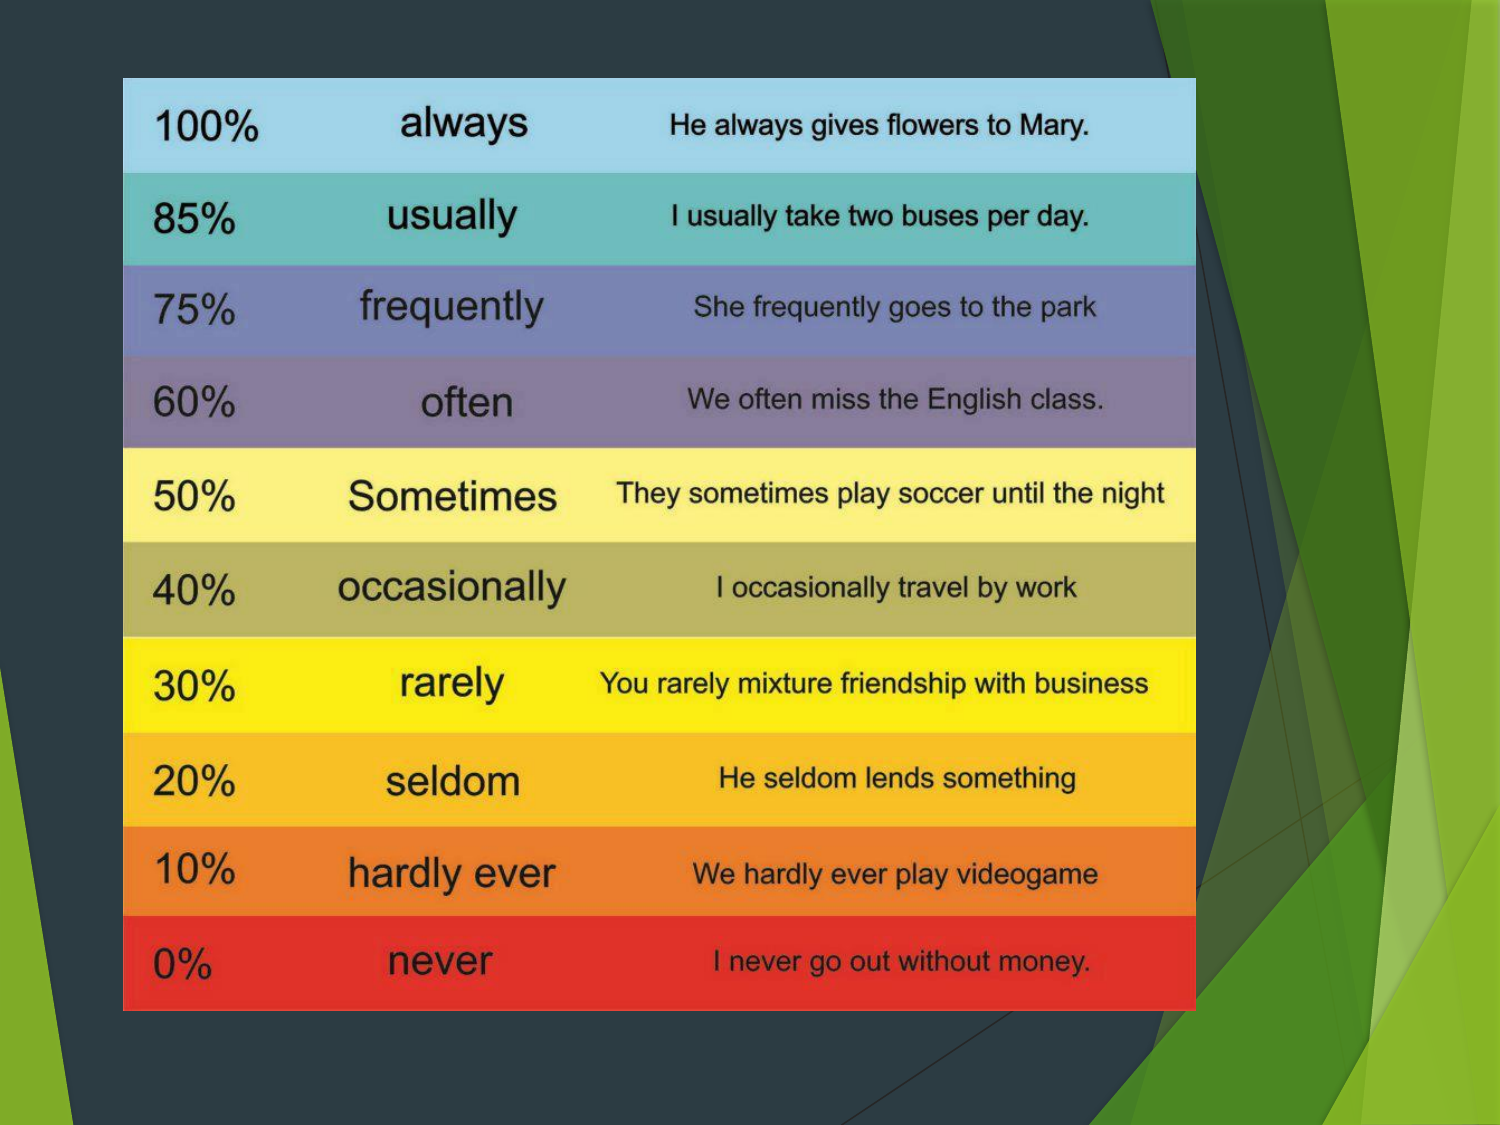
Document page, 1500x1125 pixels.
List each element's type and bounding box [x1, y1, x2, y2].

picture [123, 77, 1197, 1012]
